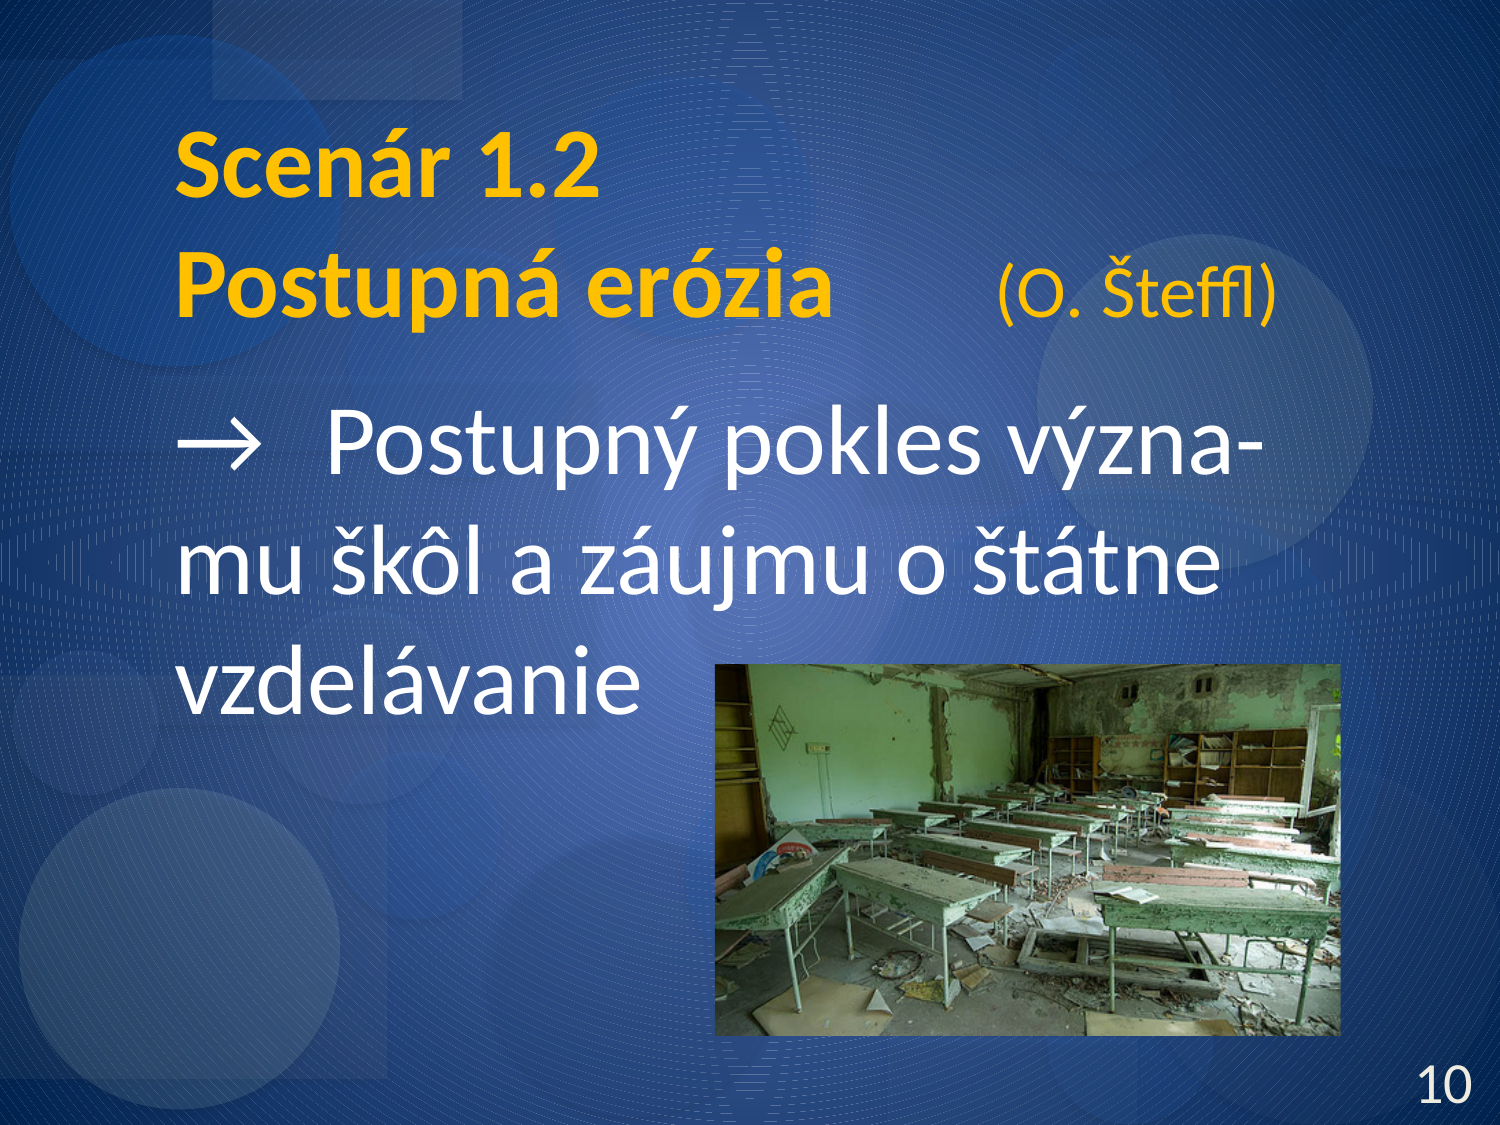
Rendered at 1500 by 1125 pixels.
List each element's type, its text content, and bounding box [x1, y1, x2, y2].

picture [714, 663, 1341, 1037]
text_box Scenár 1.2 Postupná erózia (O. Šteffl) → Postupný pokles význa- mu škôl a záujmu o štátne vzdelávanie [159, 89, 1341, 742]
slide_number 10 [1387, 1035, 1500, 1125]
